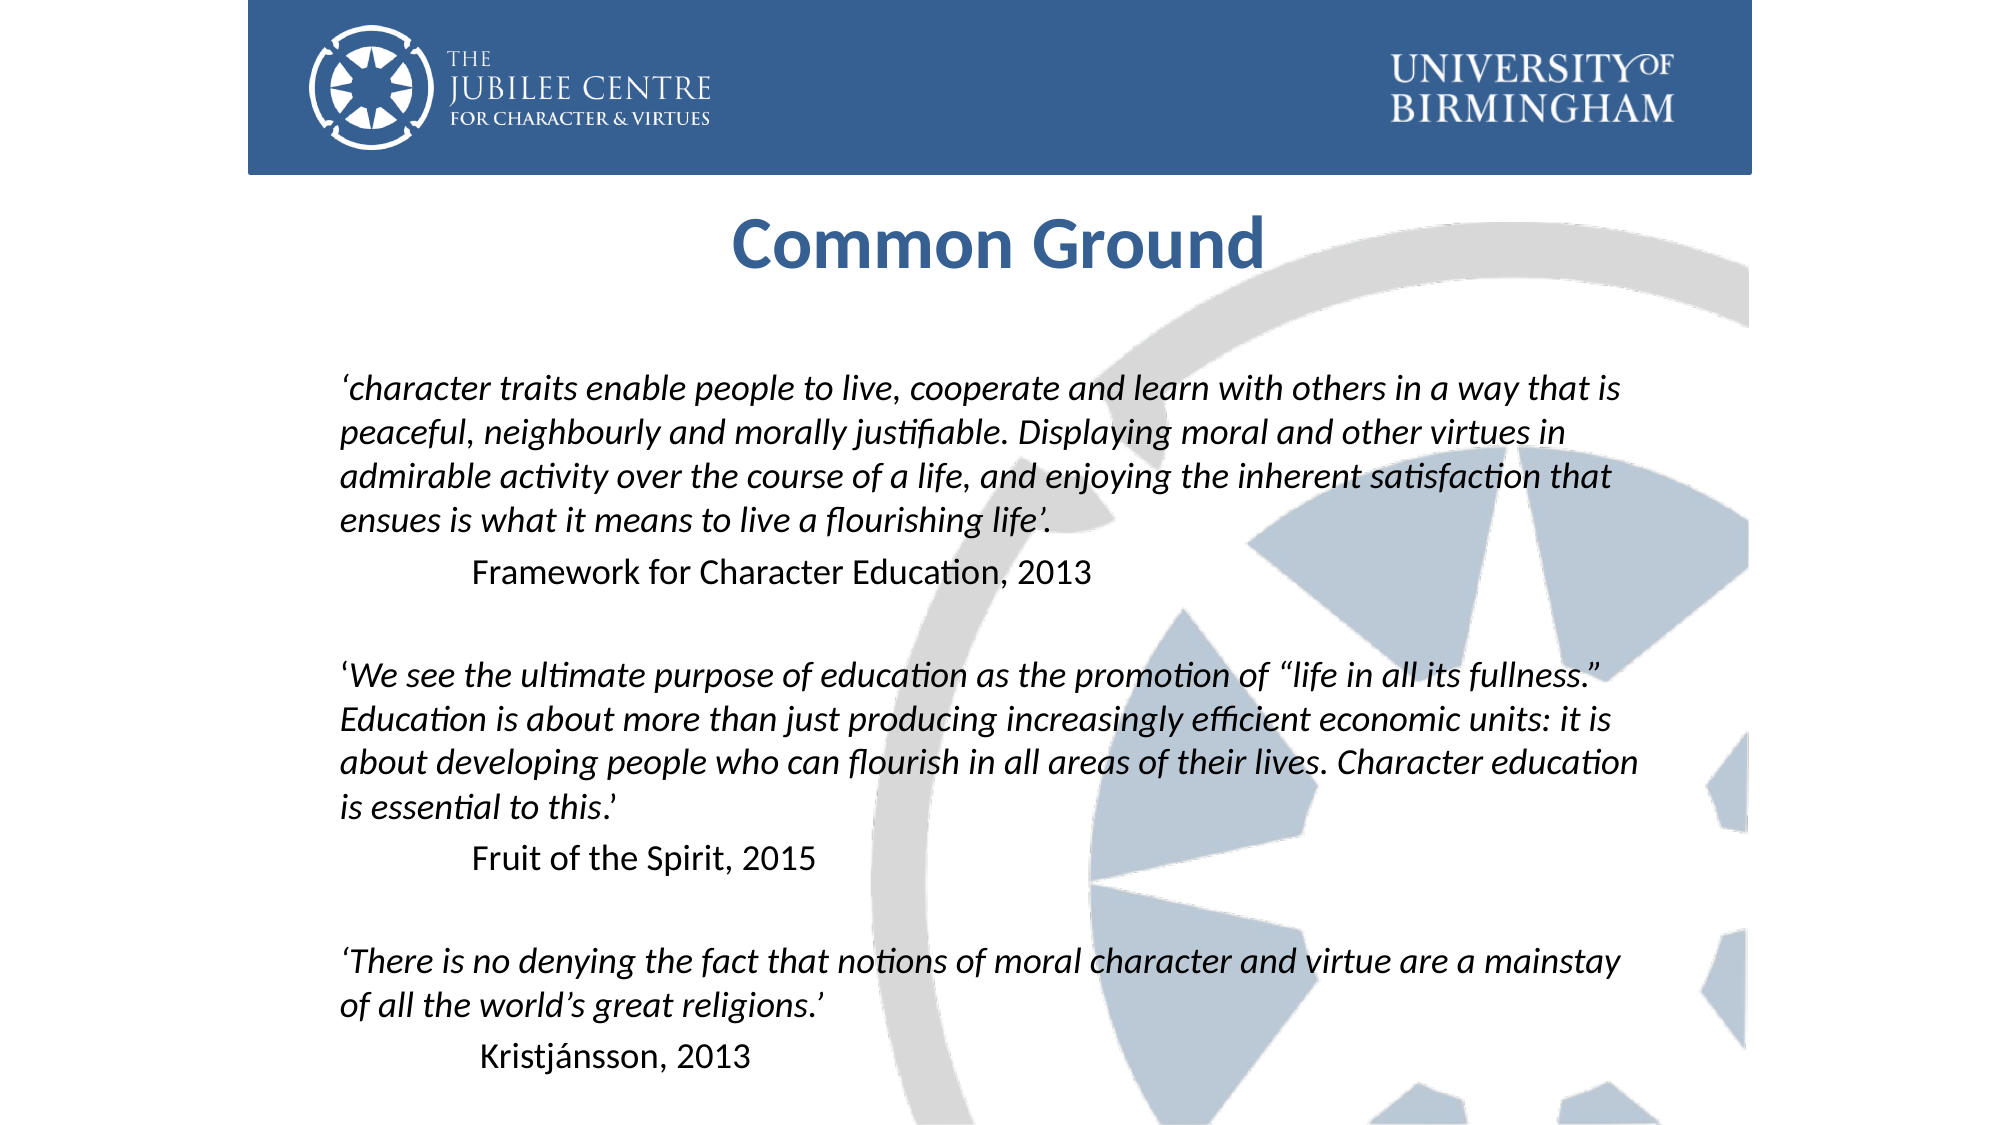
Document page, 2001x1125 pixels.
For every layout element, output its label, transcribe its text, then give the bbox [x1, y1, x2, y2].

picture [857, 222, 1762, 1125]
text_box [248, 0, 1752, 175]
list ‘character traits enable people to live, cooperate and learn with others in a way that is peaceful, neighbourly and morally justifiable. Displaying moral and other virtues in admirable activity over the course of a life, and enjoying the inherent satisfaction that ensues is what it means to live a flourishing life’. Framework for Character Education, 2013 ‘We see the ultimate purpose of education as the promotion of “life in all its fullness.” Education is about more than just producing increasingly efficient economic units: it is about developing people who can flourish in all areas of their lives. Character education is essential to this.’ Fruit of the Spirit, 2015 ‘There is no denying the fact that notions of moral character and virtue are a mainstay of all the world’s great religions.’ Kristjánsson, 2013 [324, 356, 852, 1099]
picture [1390, 54, 1675, 123]
title Common Ground [324, 144, 1675, 333]
picture [309, 25, 710, 150]
